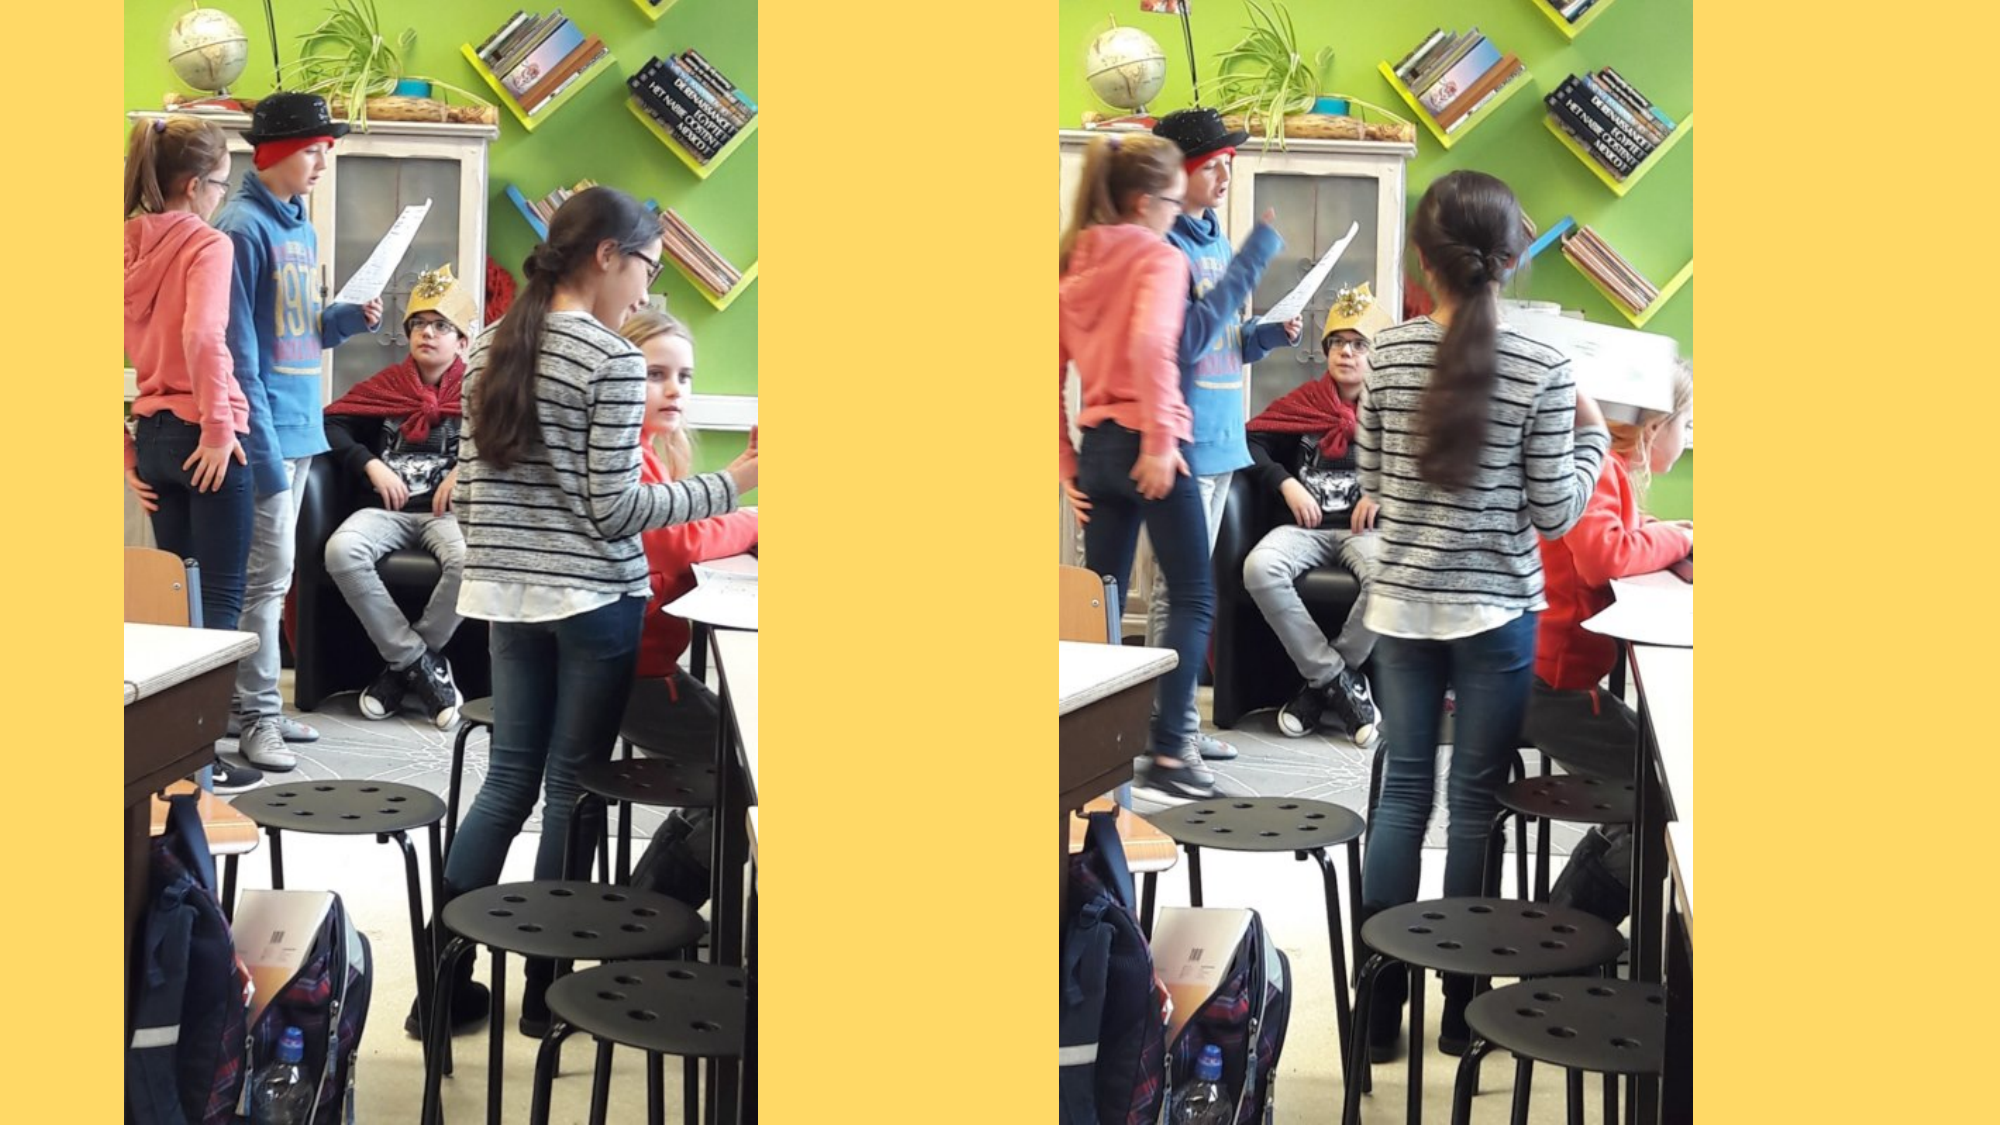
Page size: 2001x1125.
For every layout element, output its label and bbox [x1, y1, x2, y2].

picture [1059, 0, 1693, 1125]
picture [124, 0, 758, 1125]
